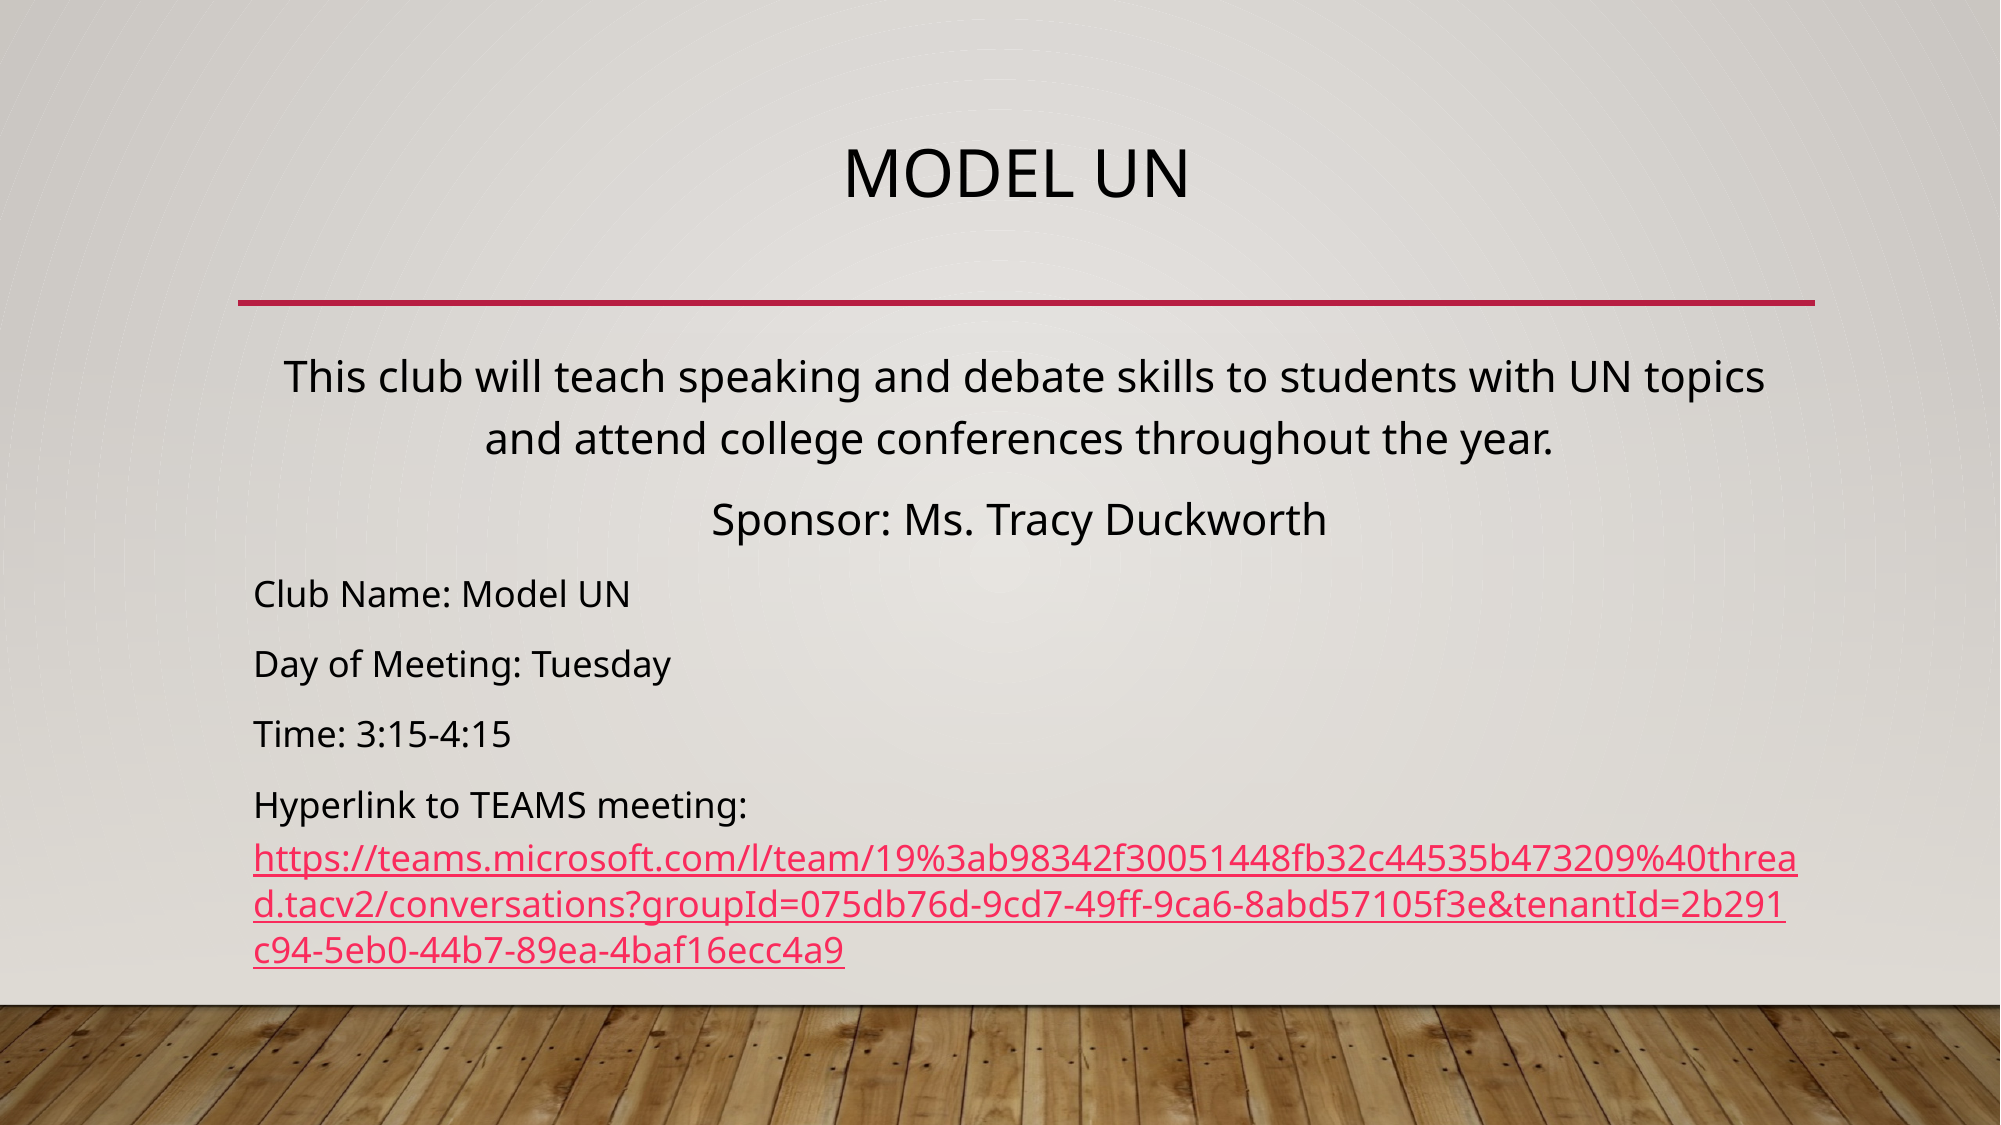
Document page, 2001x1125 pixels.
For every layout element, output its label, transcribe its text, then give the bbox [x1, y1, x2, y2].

list This club will teach speaking and debate skills to students with UN topics and attend college conferences throughout the year. Sponsor: Ms. Tracy Duckworth Club Name: Model UN Day of Meeting: Tuesday Time: 3:15-4:15 Hyperlink to TEAMS meeting: https://teams.microsoft.com/l/team/19%3ab98342f30051448fb32c44535b473209%40thread.tacv2/conversations?groupId=075db76d-9cd7-49ff-9ca6-8abd57105f3e&tenantId=2b291c94-5eb0-44b7-89ea-4baf16ecc4a9 [238, 330, 1814, 897]
picture [0, 1005, 2000, 1125]
title Model Un [238, 131, 1814, 305]
